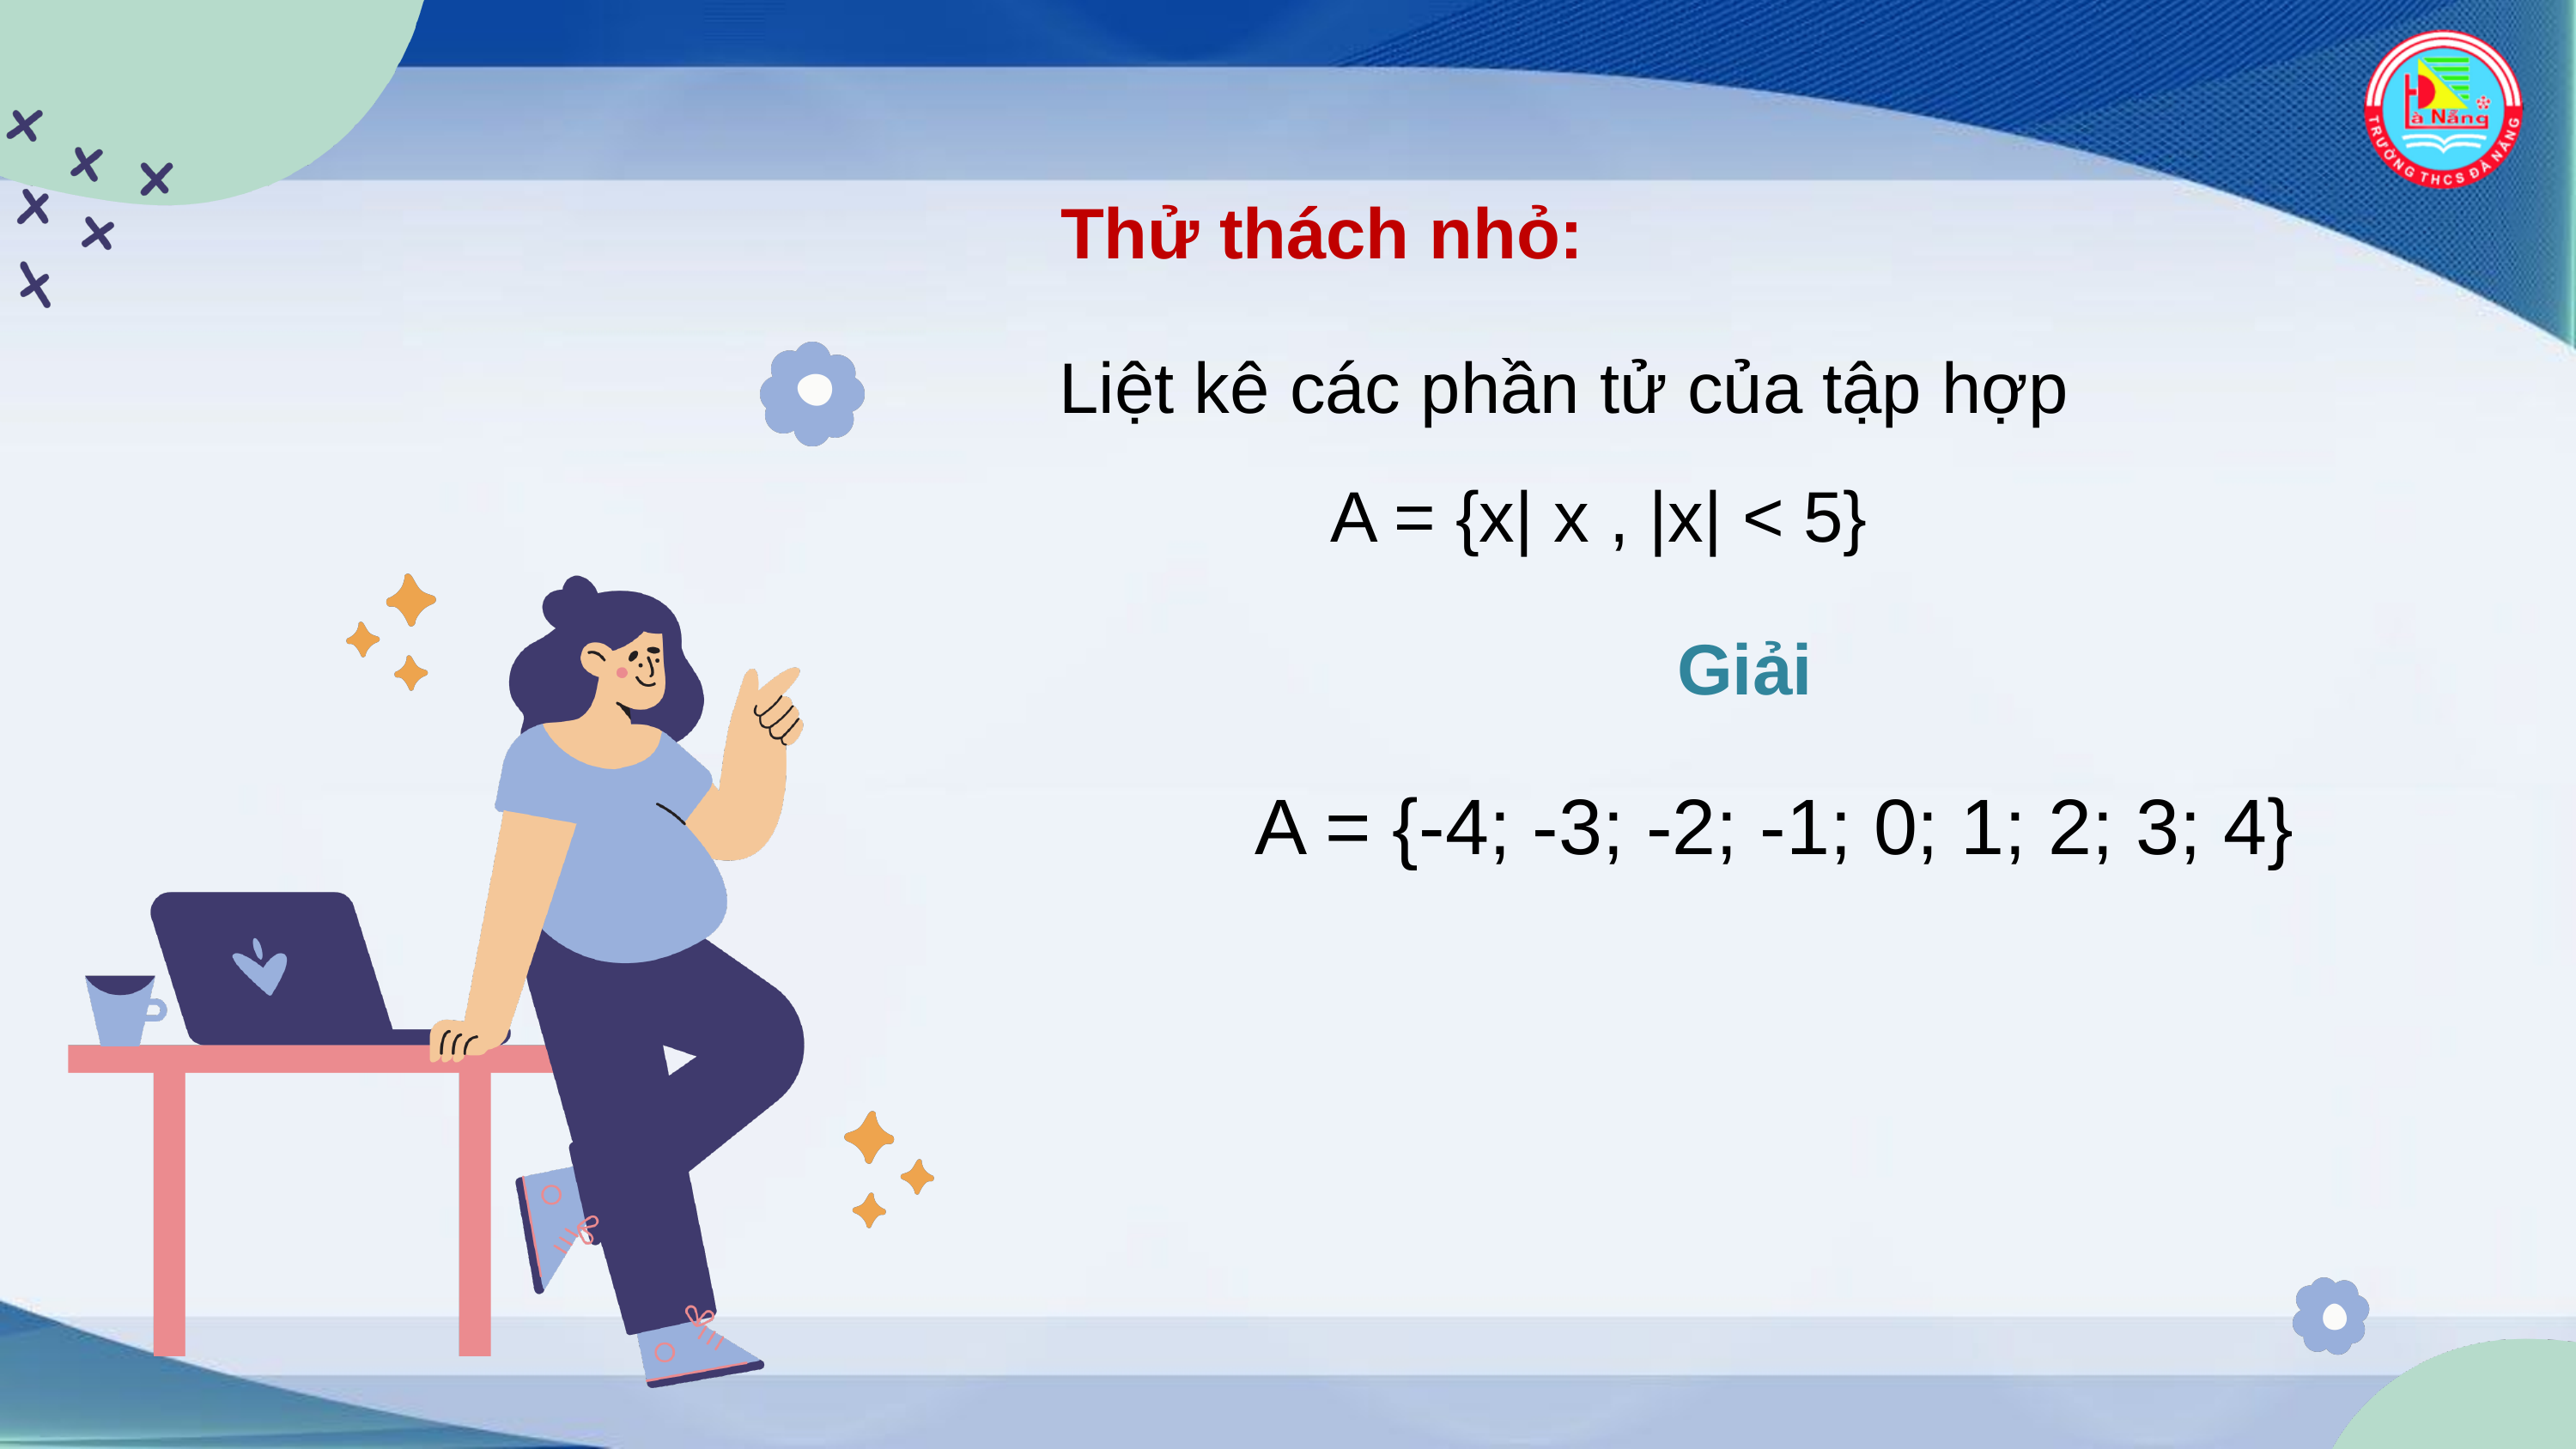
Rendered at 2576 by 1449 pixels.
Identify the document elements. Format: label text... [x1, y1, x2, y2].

text_box Giải [1546, 617, 1944, 716]
text_box Thử thách nhỏ: [1048, 180, 1606, 280]
picture [0, 0, 2576, 1449]
text_box A = {-4; -3; -2; -1; 0; 1; 2; 3; 4} [1242, 769, 2308, 877]
